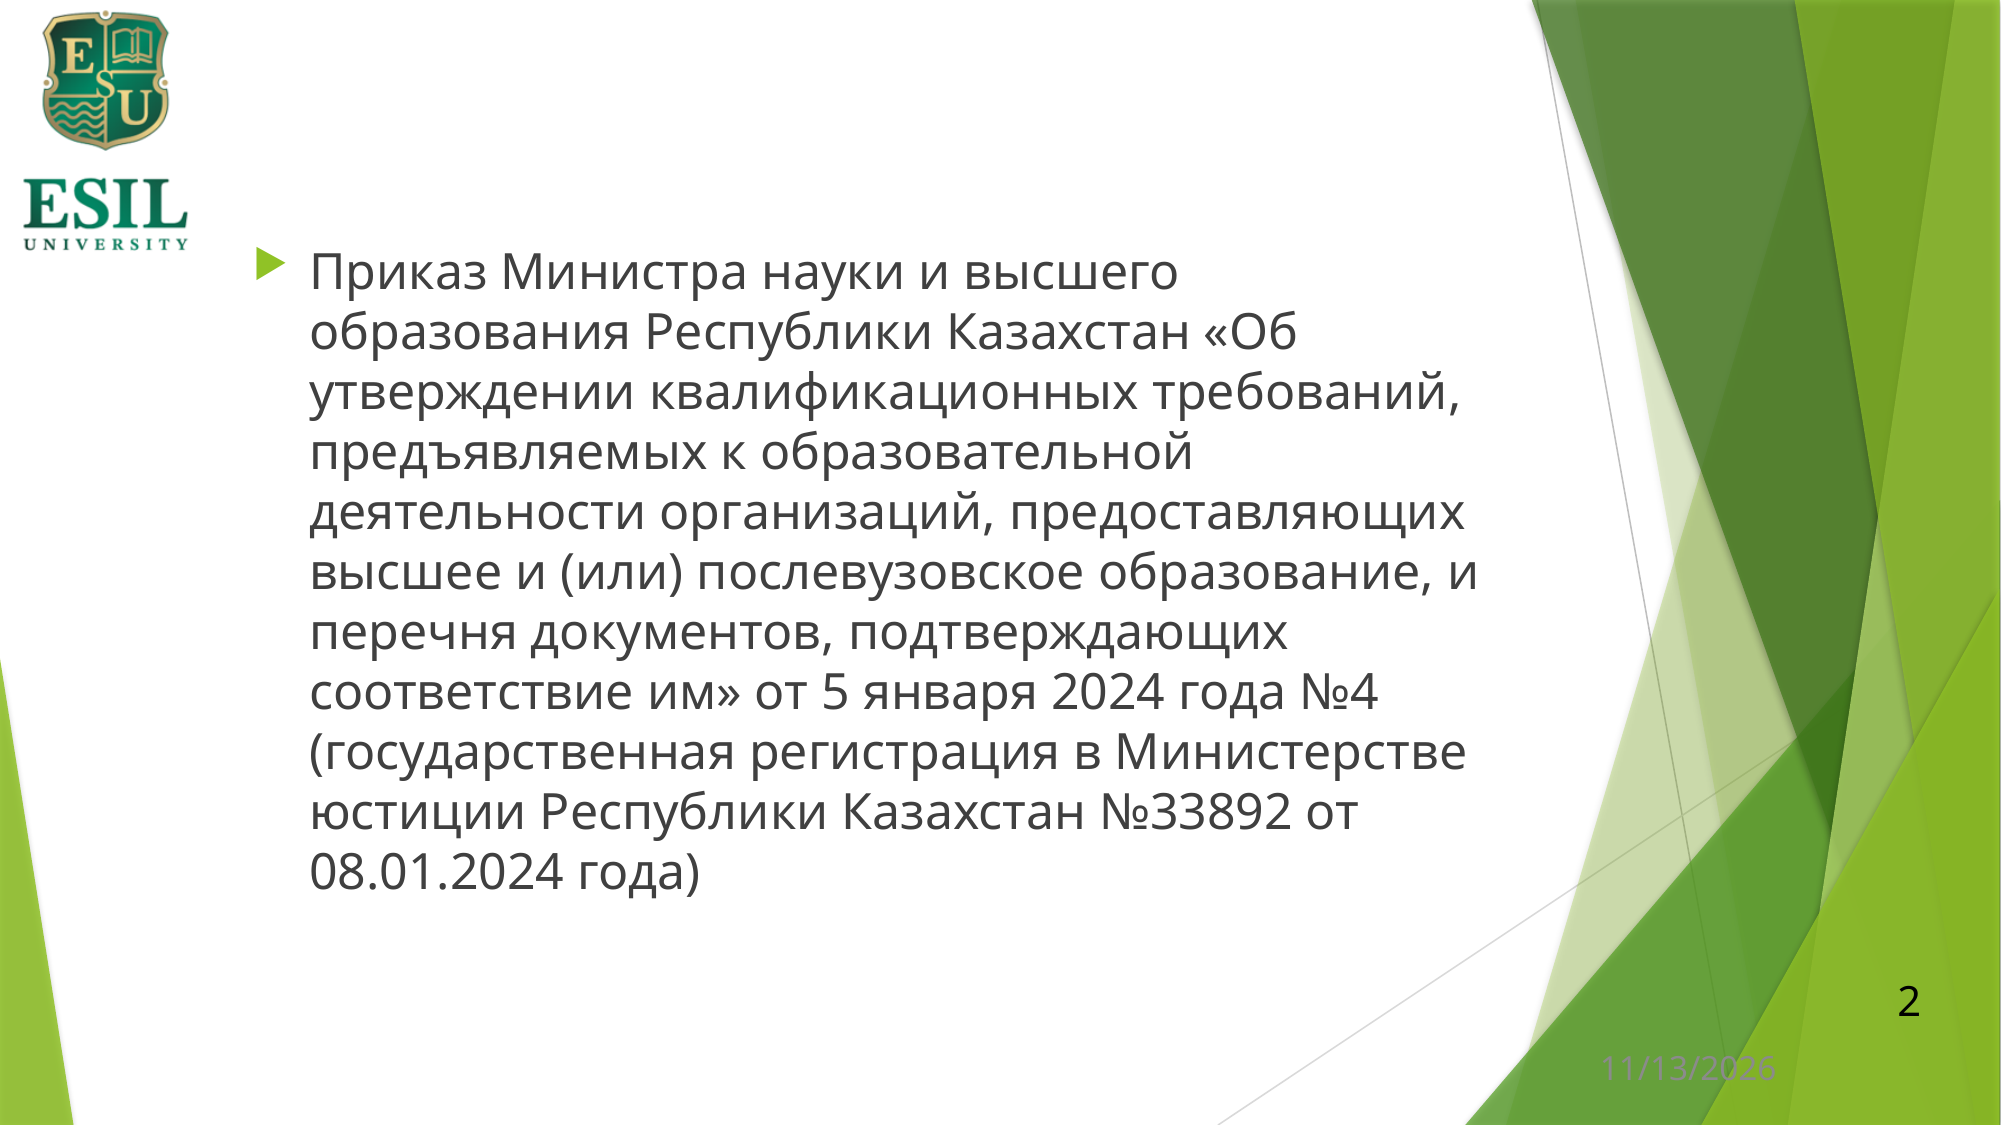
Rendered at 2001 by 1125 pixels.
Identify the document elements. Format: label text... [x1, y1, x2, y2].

slide_number 2 [1796, 946, 1937, 1061]
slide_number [1553, 1039, 1792, 1100]
picture [0, 0, 202, 260]
list Приказ Министра науки и высшего образования Республики Казахстан «Об утверждении квалификационных требований, предъявляемых к образовательной деятельности организаций, предоставляющих высшее и (или) послевузовское образование, и перечня документов, подтверждающих соответствие им» от 5 января 2024 года №4 (государственная регистрация в Министерстве юстиции Республики Казахстан №33892 от 08.01.2024 года) [237, 99, 1522, 991]
